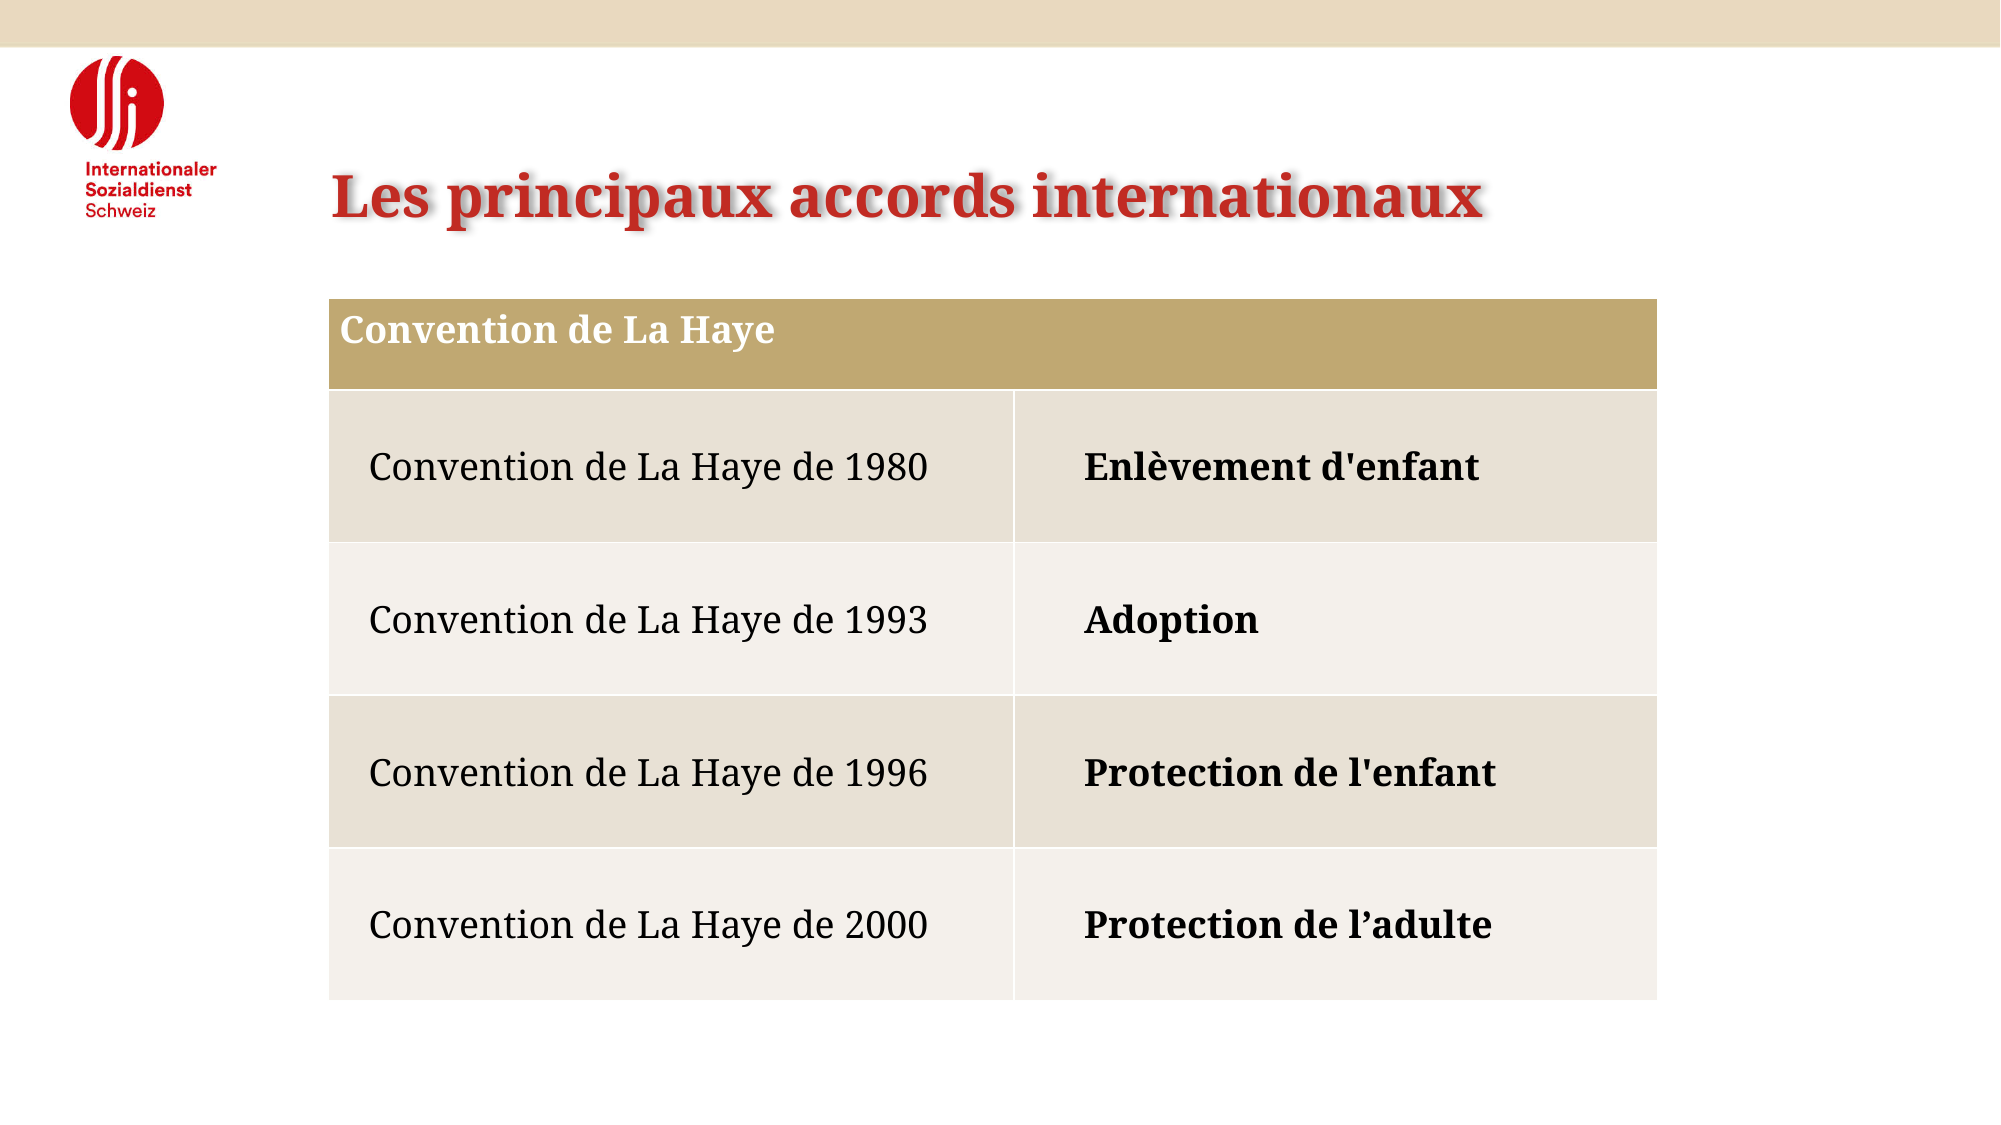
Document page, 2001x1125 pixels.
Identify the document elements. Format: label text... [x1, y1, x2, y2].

table_cell Protection de l'enfant [1015, 696, 1657, 847]
table_header Convention de La Haye [329, 299, 1657, 389]
table_cell Convention de La Haye de 1996 [329, 696, 1013, 847]
table_cell Convention de La Haye de 1980 [329, 391, 1013, 542]
table_cell Protection de l’adulte [1015, 849, 1657, 1000]
list Les principaux accords internationaux [316, 158, 1622, 207]
picture [0, 0, 2001, 1125]
table_cell Convention de La Haye de 2000 [329, 849, 1013, 1000]
table_cell Convention de La Haye de 1993 [329, 543, 1013, 694]
table_cell Adoption [1015, 543, 1657, 694]
table_cell Enlèvement d'enfant [1015, 391, 1657, 542]
